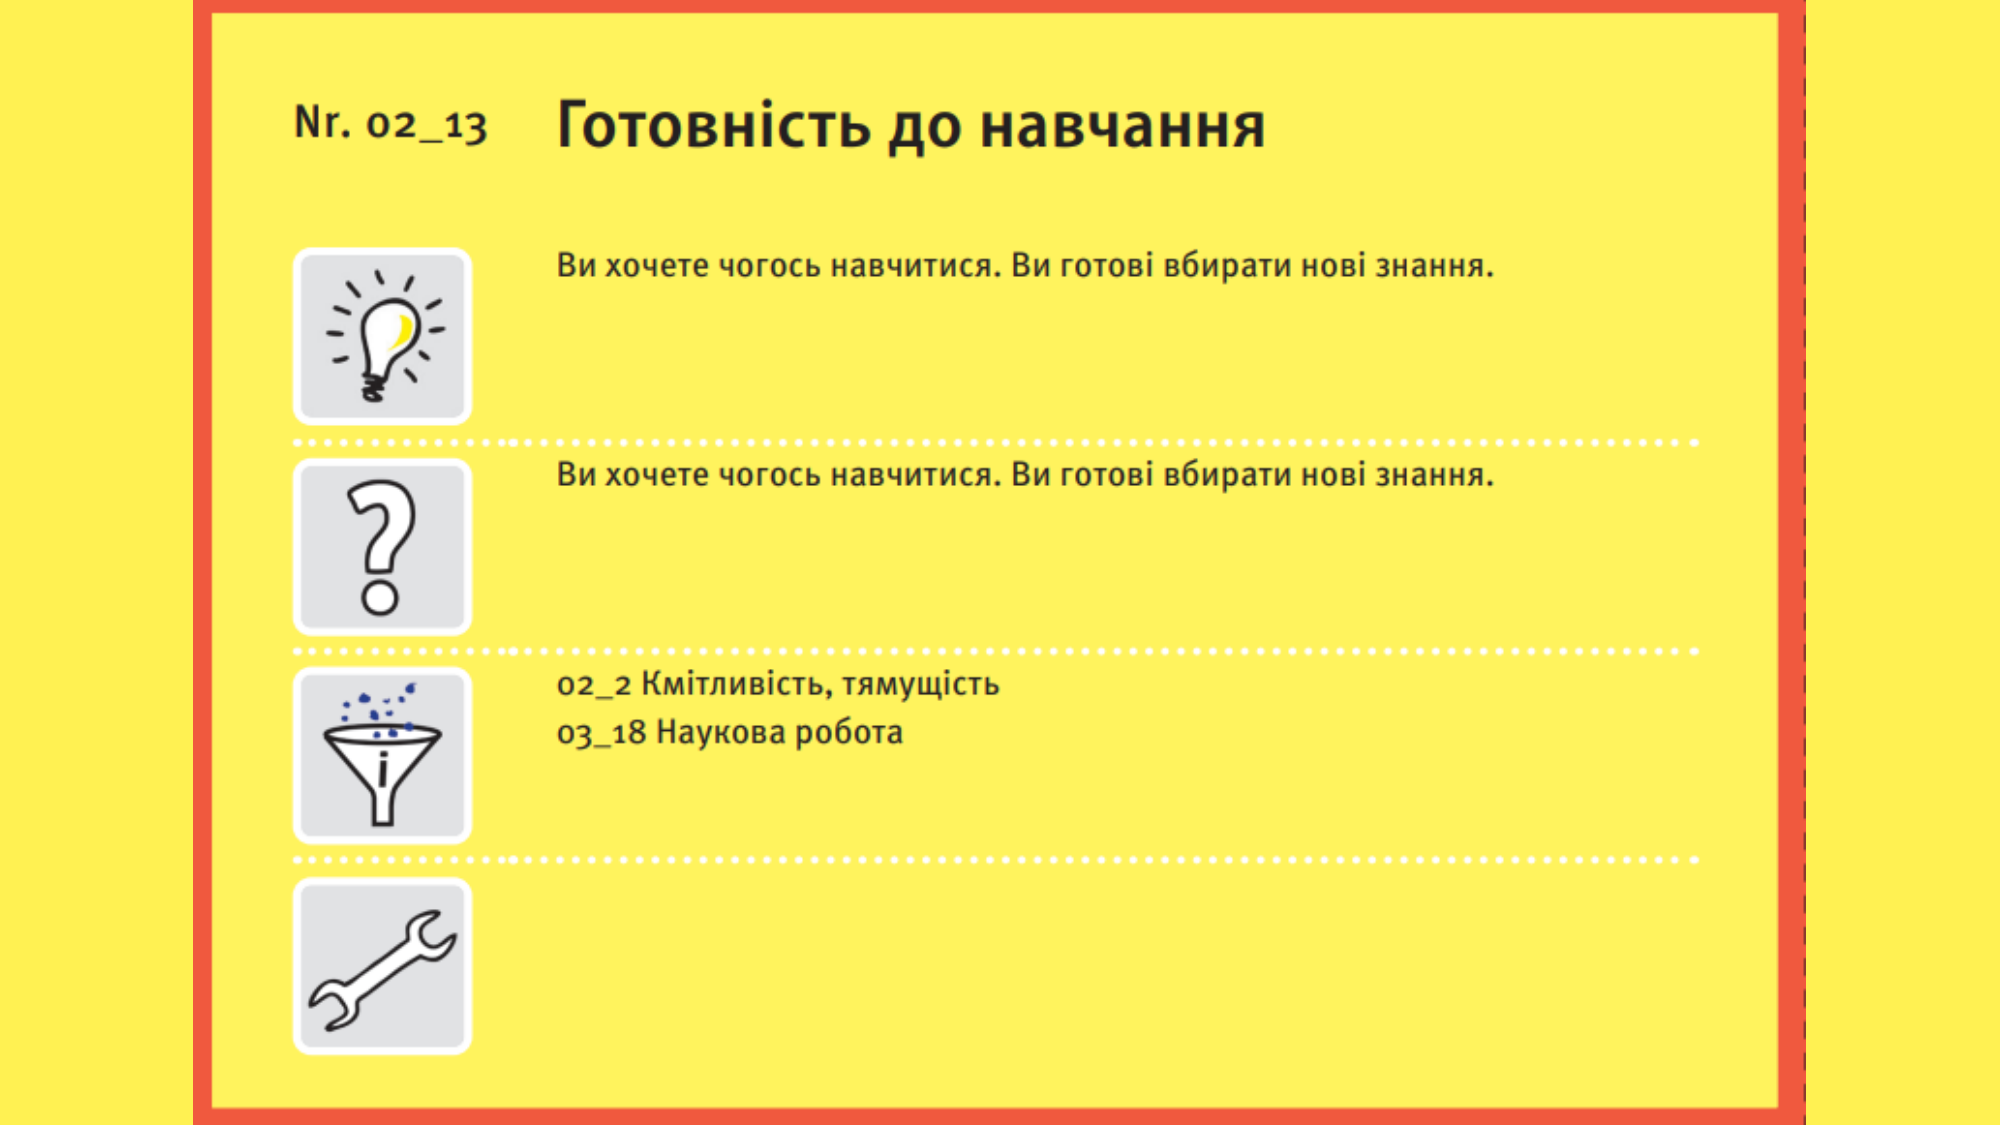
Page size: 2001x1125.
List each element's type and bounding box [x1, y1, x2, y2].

picture [193, 0, 1806, 1125]
